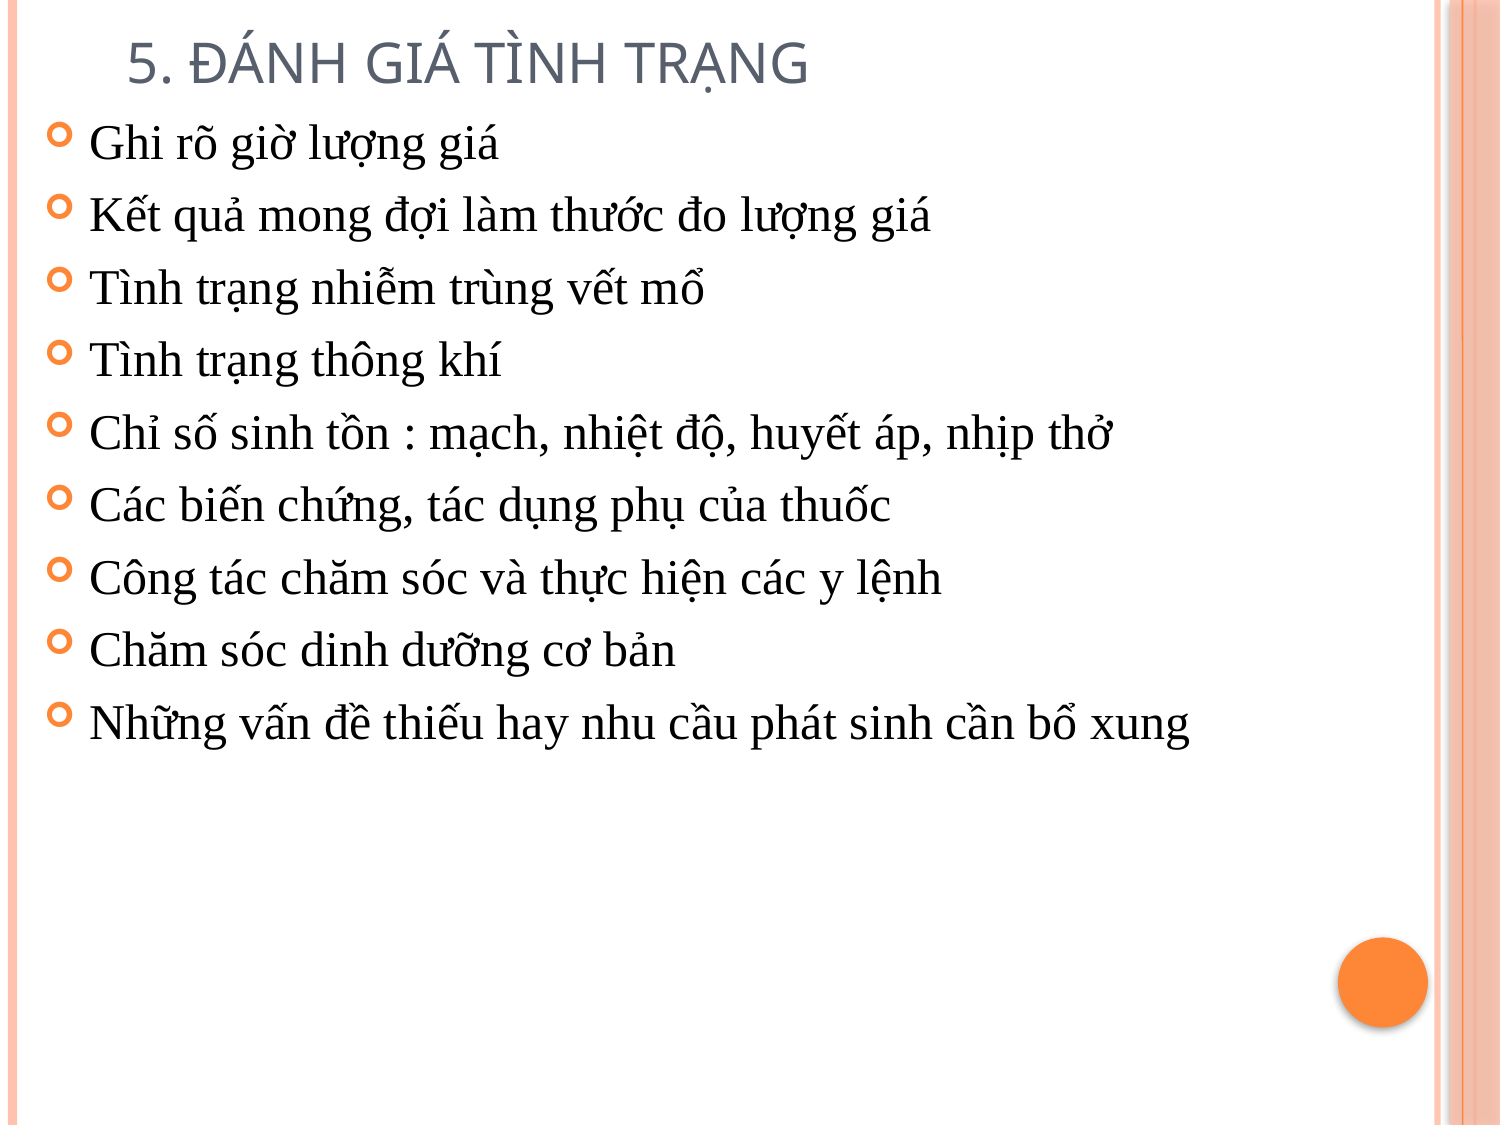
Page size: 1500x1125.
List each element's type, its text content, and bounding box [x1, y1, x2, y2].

title 5. ĐÁNH GIÁ TÌNH TRẠNG [112, 19, 1338, 101]
list Ghi rõ giờ lượng giá Kết quả mong đợi làm thước đo lượng giá Tình trạng nhiễm trùng vết mổ Tình trạng thông khí Chỉ số sinh tồn : mạch, nhiệt độ, huyết áp, nhịp thở Các biến chứng, tác dụng phụ của thuốc Công tác chăm sóc và thực hiện các y lệnh Chăm sóc dinh dưỡng cơ bản Những vấn đề thiếu hay nhu cầu phát sinh cần bổ xung [29, 101, 1424, 1106]
